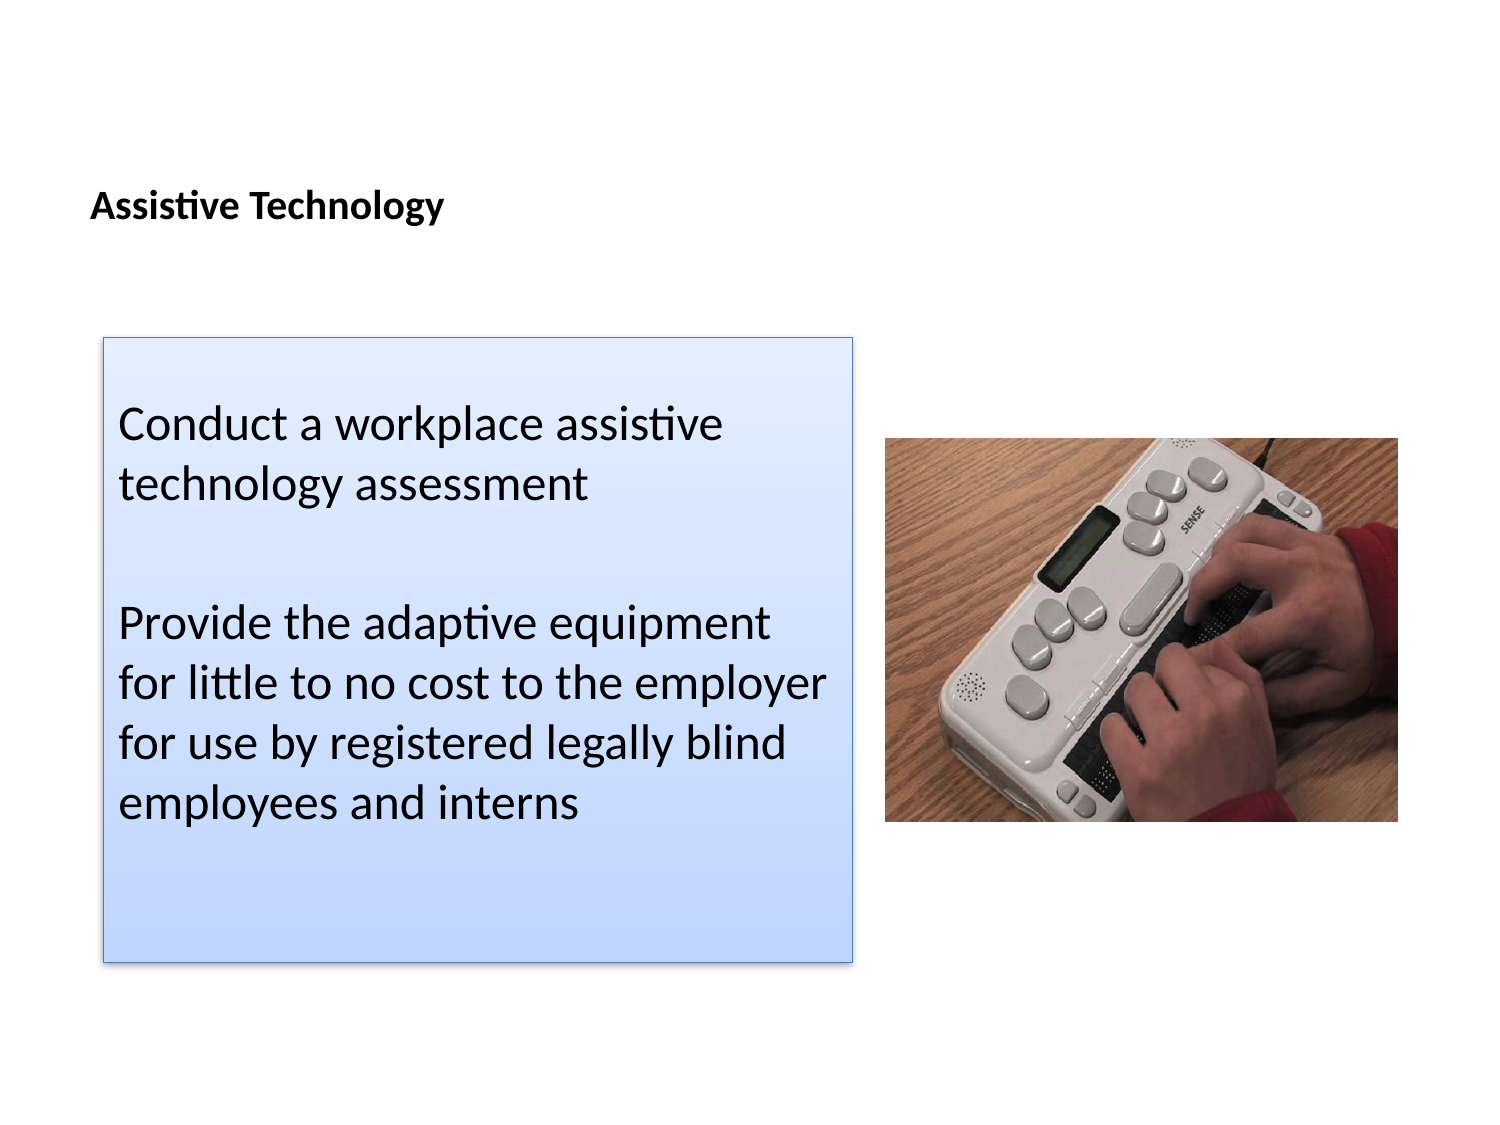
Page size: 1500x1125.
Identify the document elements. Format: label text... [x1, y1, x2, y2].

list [885, 437, 1398, 822]
title Assistive Technology [75, 44, 569, 236]
list Conduct a workplace assistive technology assessment Provide the adaptive equipment for little to no cost to the employer for use by registered legally blind employees and interns [103, 337, 853, 963]
